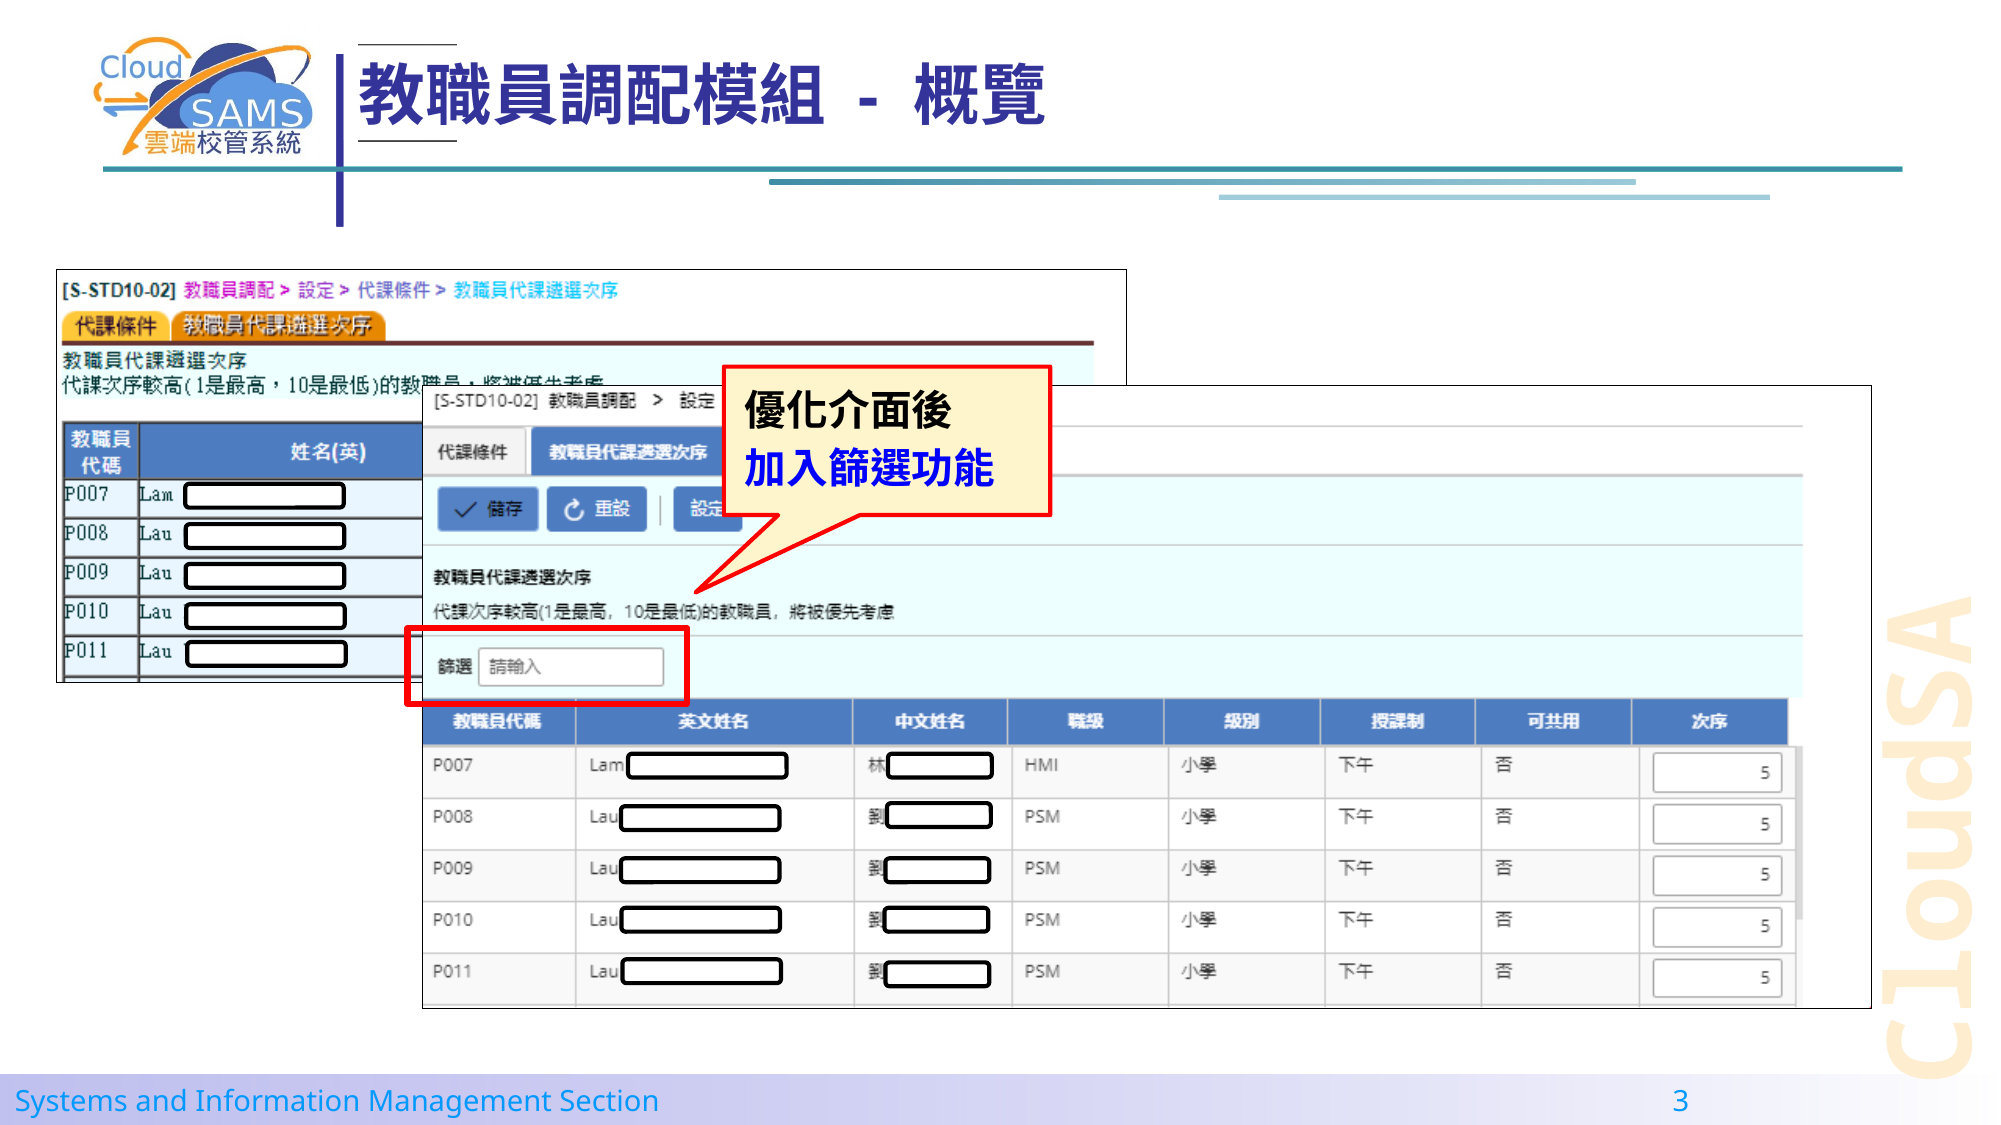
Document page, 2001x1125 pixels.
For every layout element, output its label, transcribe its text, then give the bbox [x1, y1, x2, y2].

text_box 教職員調配模組 - 概覽 [343, 45, 353, 141]
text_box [407, 366, 1872, 1010]
picture [86, 21, 320, 164]
text_box 教職員調配模組 - 概覽 [460, 45, 1300, 141]
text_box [55, 269, 1127, 683]
picture [357, 42, 458, 144]
